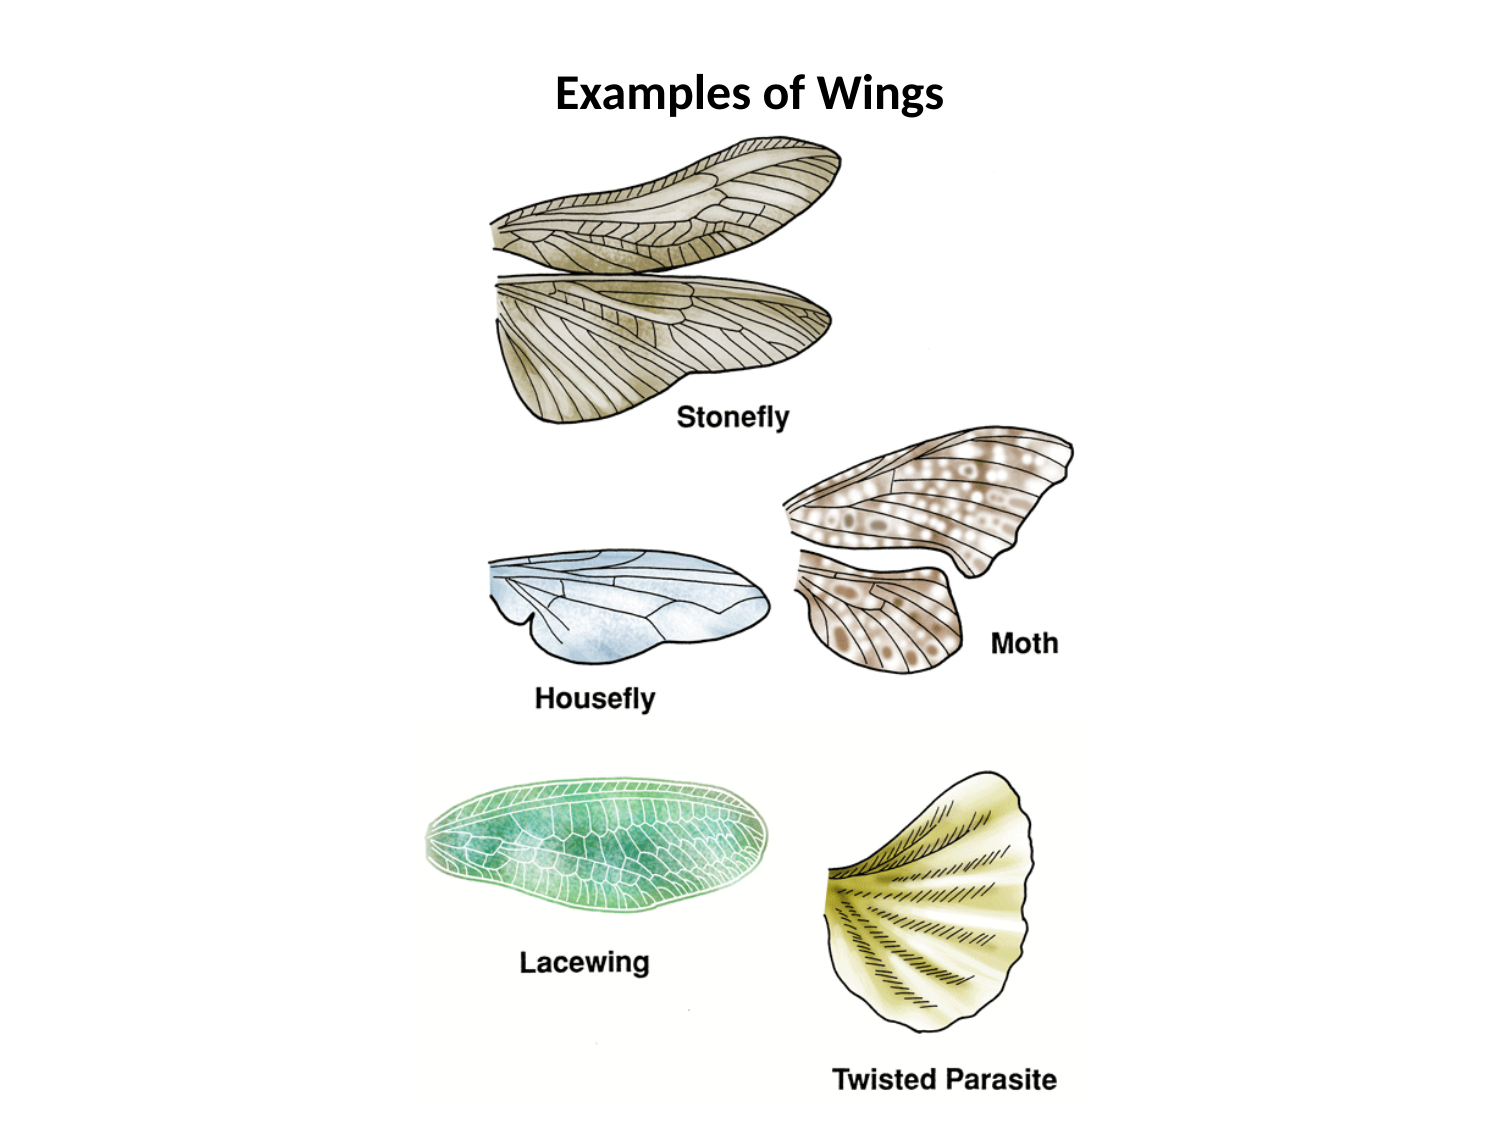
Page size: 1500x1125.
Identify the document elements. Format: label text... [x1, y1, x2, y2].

picture [416, 125, 1086, 1102]
text_box Examples of Wings [0, 52, 1500, 127]
